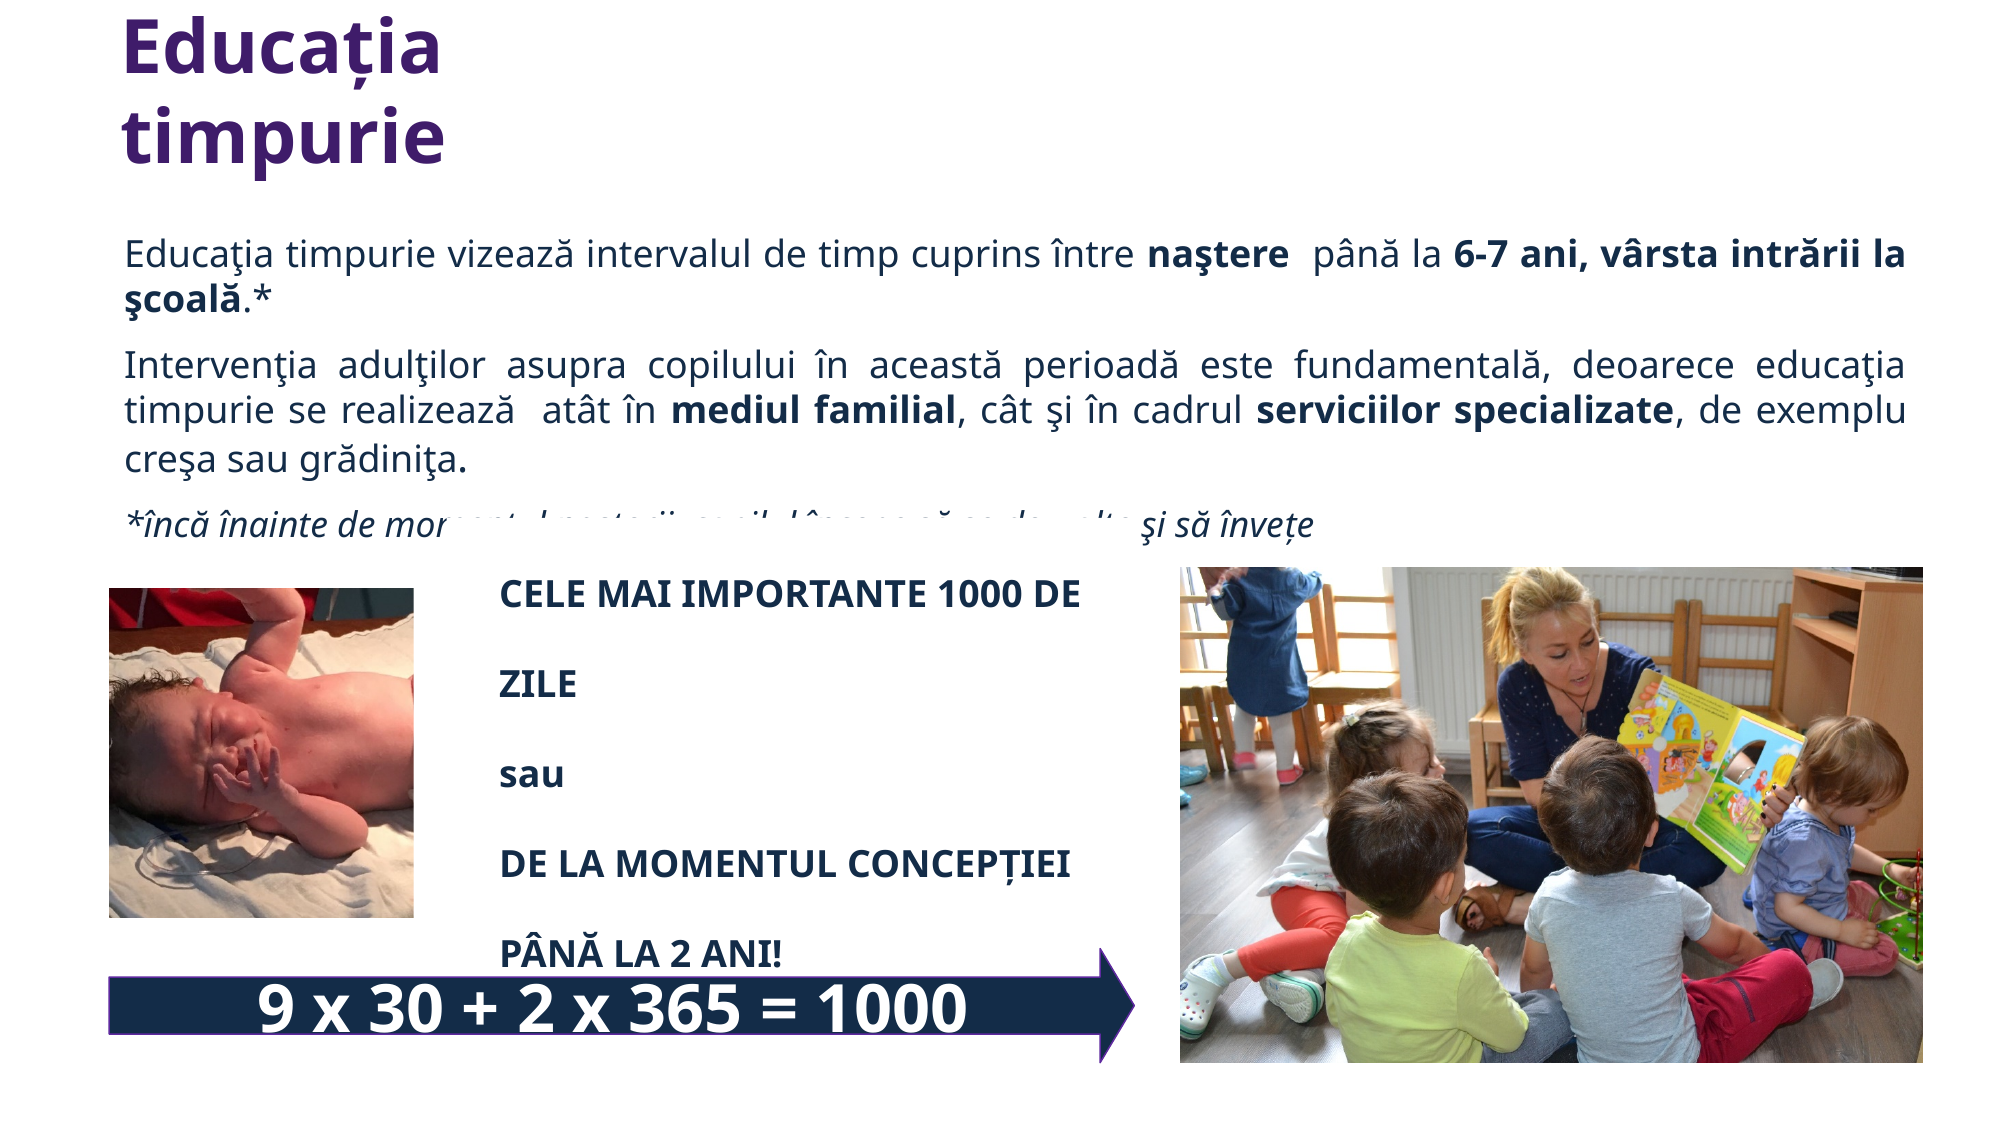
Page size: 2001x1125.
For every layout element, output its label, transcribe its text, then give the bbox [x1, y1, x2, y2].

picture [1180, 567, 1923, 1063]
text_box Educația timpurie [105, 25, 791, 186]
text_box Educaţia timpurie vizează intervalul de timp cuprins între naştere până la 6-7 ani, vârsta intrării la şcoală.* Intervenţia adulţilor asupra copilului în această perioadă este fundamentală, deoarece educaţia timpurie se realizează atât în mediul familial, cât şi în cadrul serviciilor specializate, de exemplu creşa sau grădiniţa. *încă înainte de momentul naşterii, copilul începe să se dezvolte şi să învețe [109, 222, 1923, 552]
text_box CELE MAI IMPORTANTE 1000 DE ZILE sau DE LA MOMENTUL CONCEPȚIEI PÂNĂ LA 2 ANI! [446, 517, 1135, 983]
picture [109, 588, 414, 918]
text_box 9 x 30 + 2 x 365 = 1000 [109, 948, 1135, 1063]
